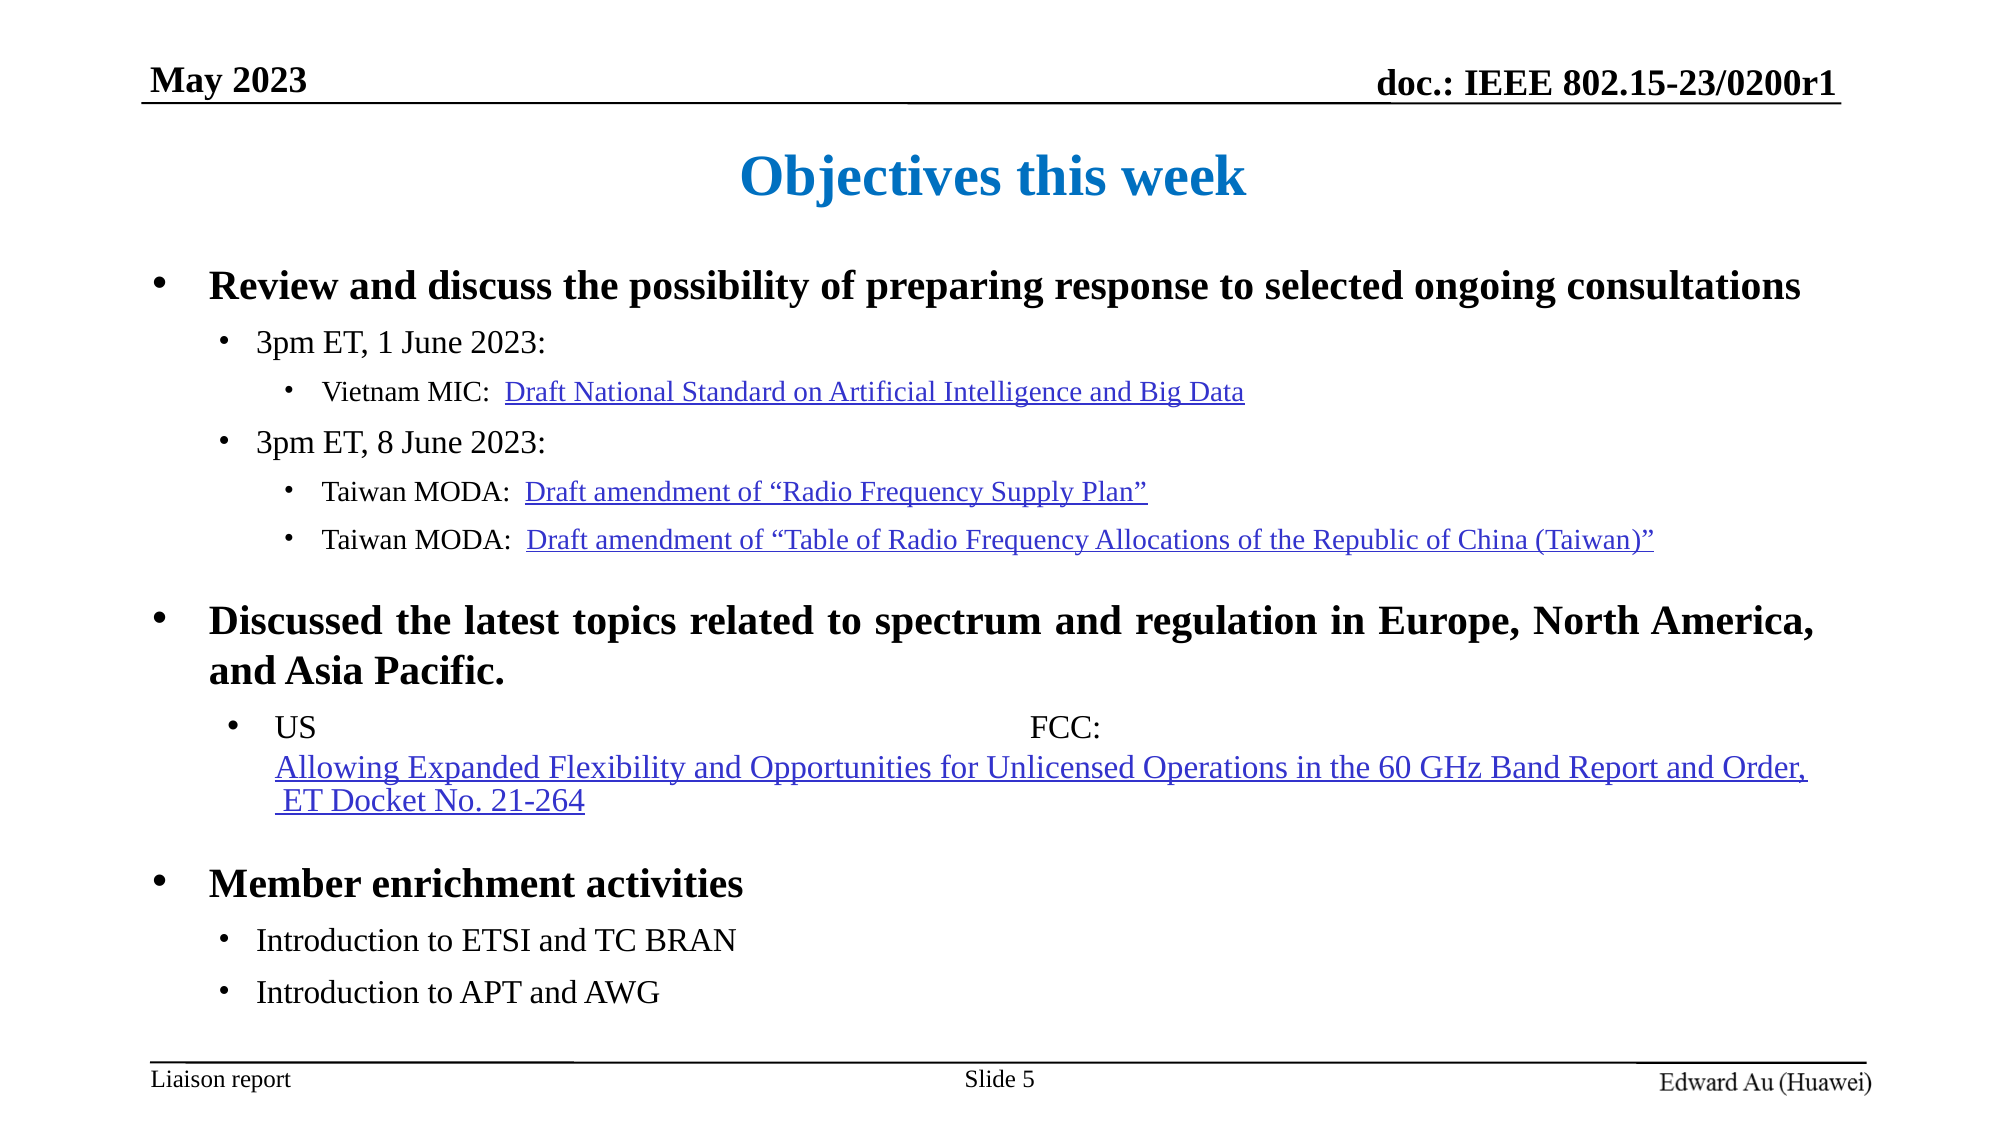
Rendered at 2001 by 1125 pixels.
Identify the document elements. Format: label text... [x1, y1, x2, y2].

slide_number Slide 5 [933, 1061, 1067, 1123]
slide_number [149, 54, 651, 99]
picture [1174, 1058, 1887, 1113]
title Objectives this week [137, 99, 1851, 246]
list Review and discuss the possibility of preparing response to selected ongoing consultations 3pm ET, 1 June 2023: Vietnam MIC: Draft National Standard on Artificial Intelligence and Big Data 3pm ET, 8 June 2023: Taiwan MODA: Draft amendment of “Radio Frequency Supply Plan” Taiwan MODA: Draft amendment of “Table of Radio Frequency Allocations of the Republic of China (Taiwan)” Discussed the latest topics related to spectrum and regulation in Europe, North America, and Asia Pacific. US FCC: Allowing Expanded Flexibility and Opportunities for Unlicensed Operations in the 60 GHz Band Report and Order, ET Docket No. 21-264 Member enrichment activities Introduction to ETSI and TC BRAN Introduction to APT and AWG [137, 249, 1851, 713]
